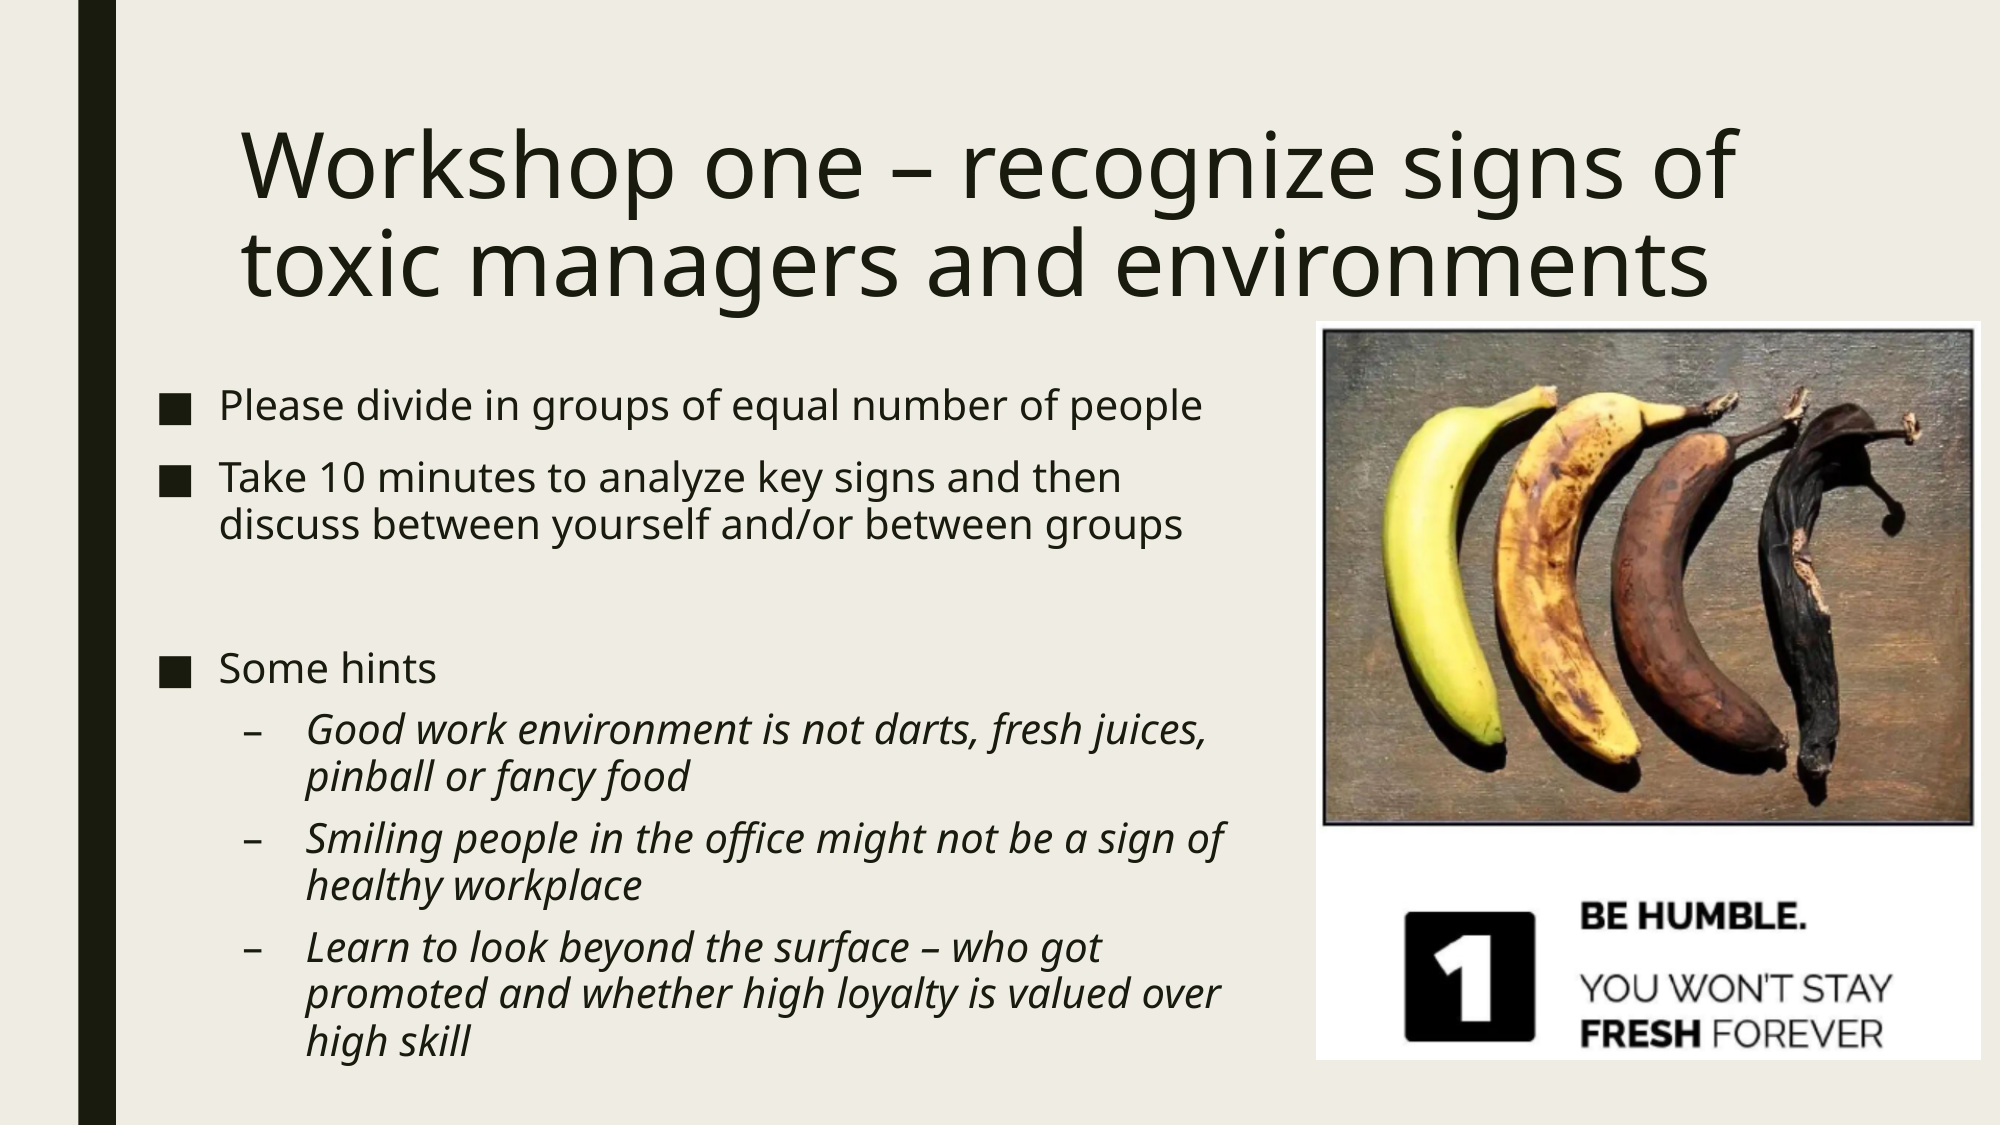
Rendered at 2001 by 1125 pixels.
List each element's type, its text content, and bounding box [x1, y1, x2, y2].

list Please divide in groups of equal number of people Take 10 minutes to analyze key signs and then discuss between yourself and/or between groups Some hints Good work environment is not darts, fresh juices, pinball or fancy food Smiling people in the office might not be a sign of healthy workplace Learn to look beyond the surface – who got promoted and whether high loyalty is valued over high skill [140, 375, 1271, 1060]
title Workshop one – recognize signs of toxic managers and environments [225, 112, 1800, 357]
picture [1316, 321, 1981, 1060]
